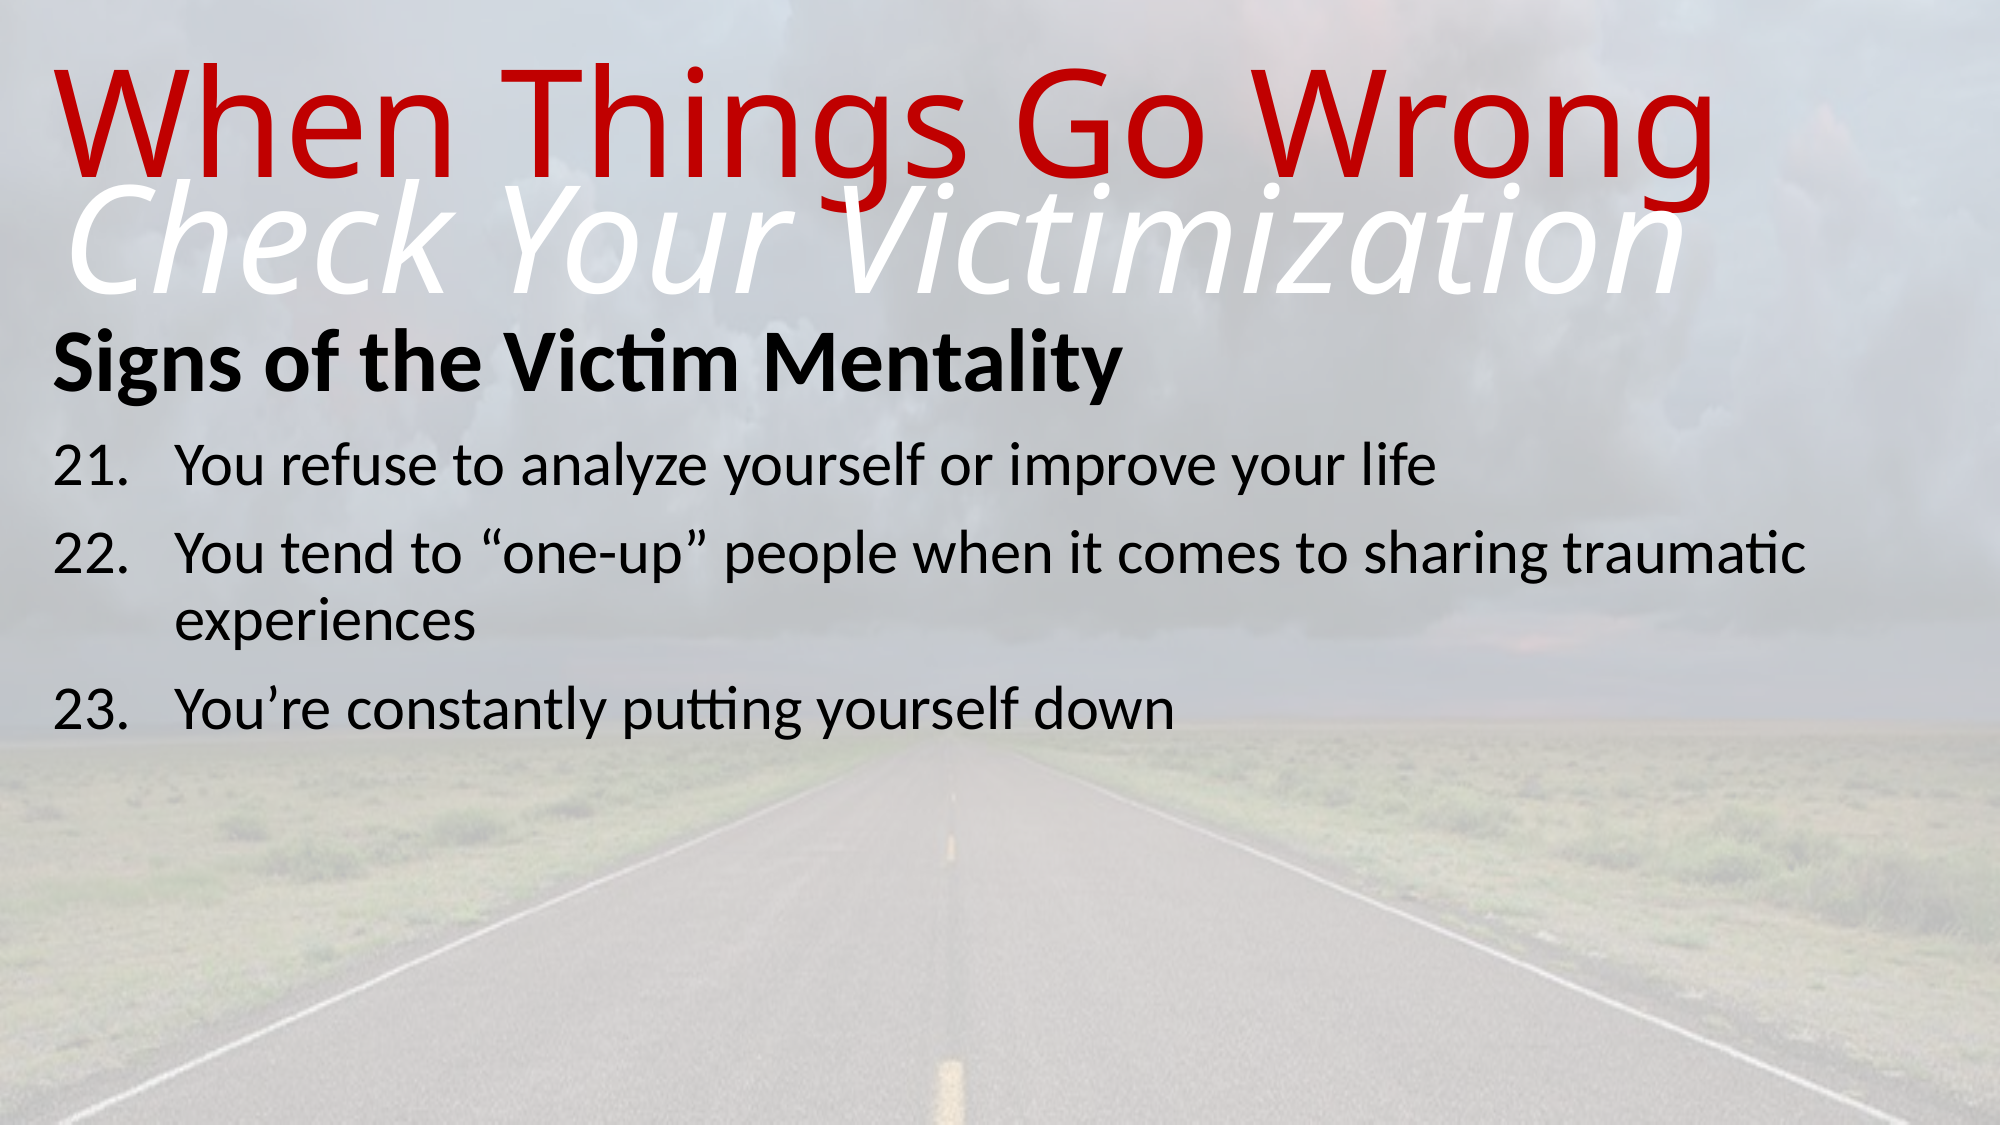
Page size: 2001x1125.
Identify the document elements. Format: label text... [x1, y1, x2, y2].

list Signs of the Victim Mentality You refuse to analyze yourself or improve your life You tend to “one-up” people when it comes to sharing traumatic experiences You’re constantly putting yourself down [37, 306, 1961, 1125]
text_box Check Your Victimization [46, 153, 1970, 336]
title When Things Go Wrong [37, 38, 1961, 221]
